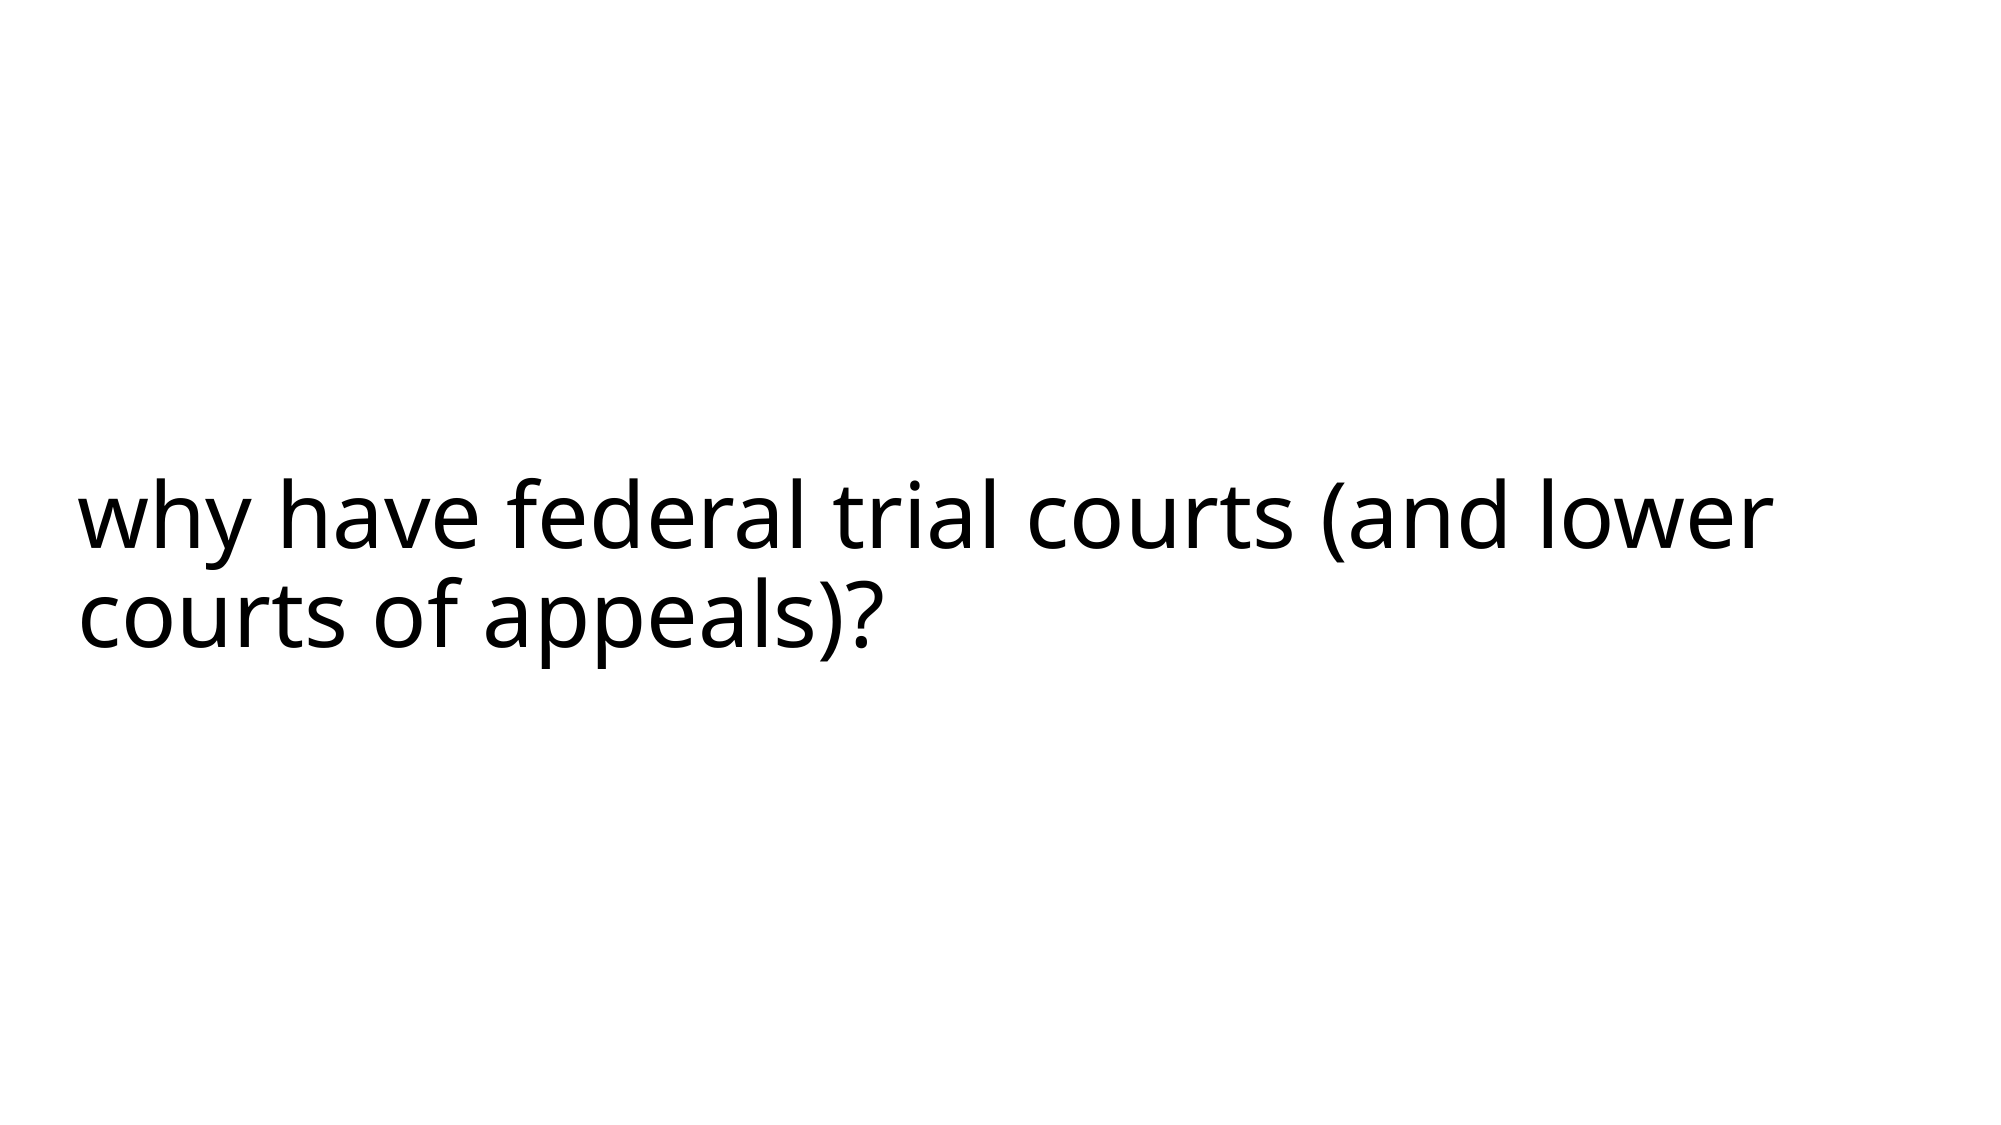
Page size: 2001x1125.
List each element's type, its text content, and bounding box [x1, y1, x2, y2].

title why have federal trial courts (and lower courts of appeals)? [62, 59, 1863, 1077]
